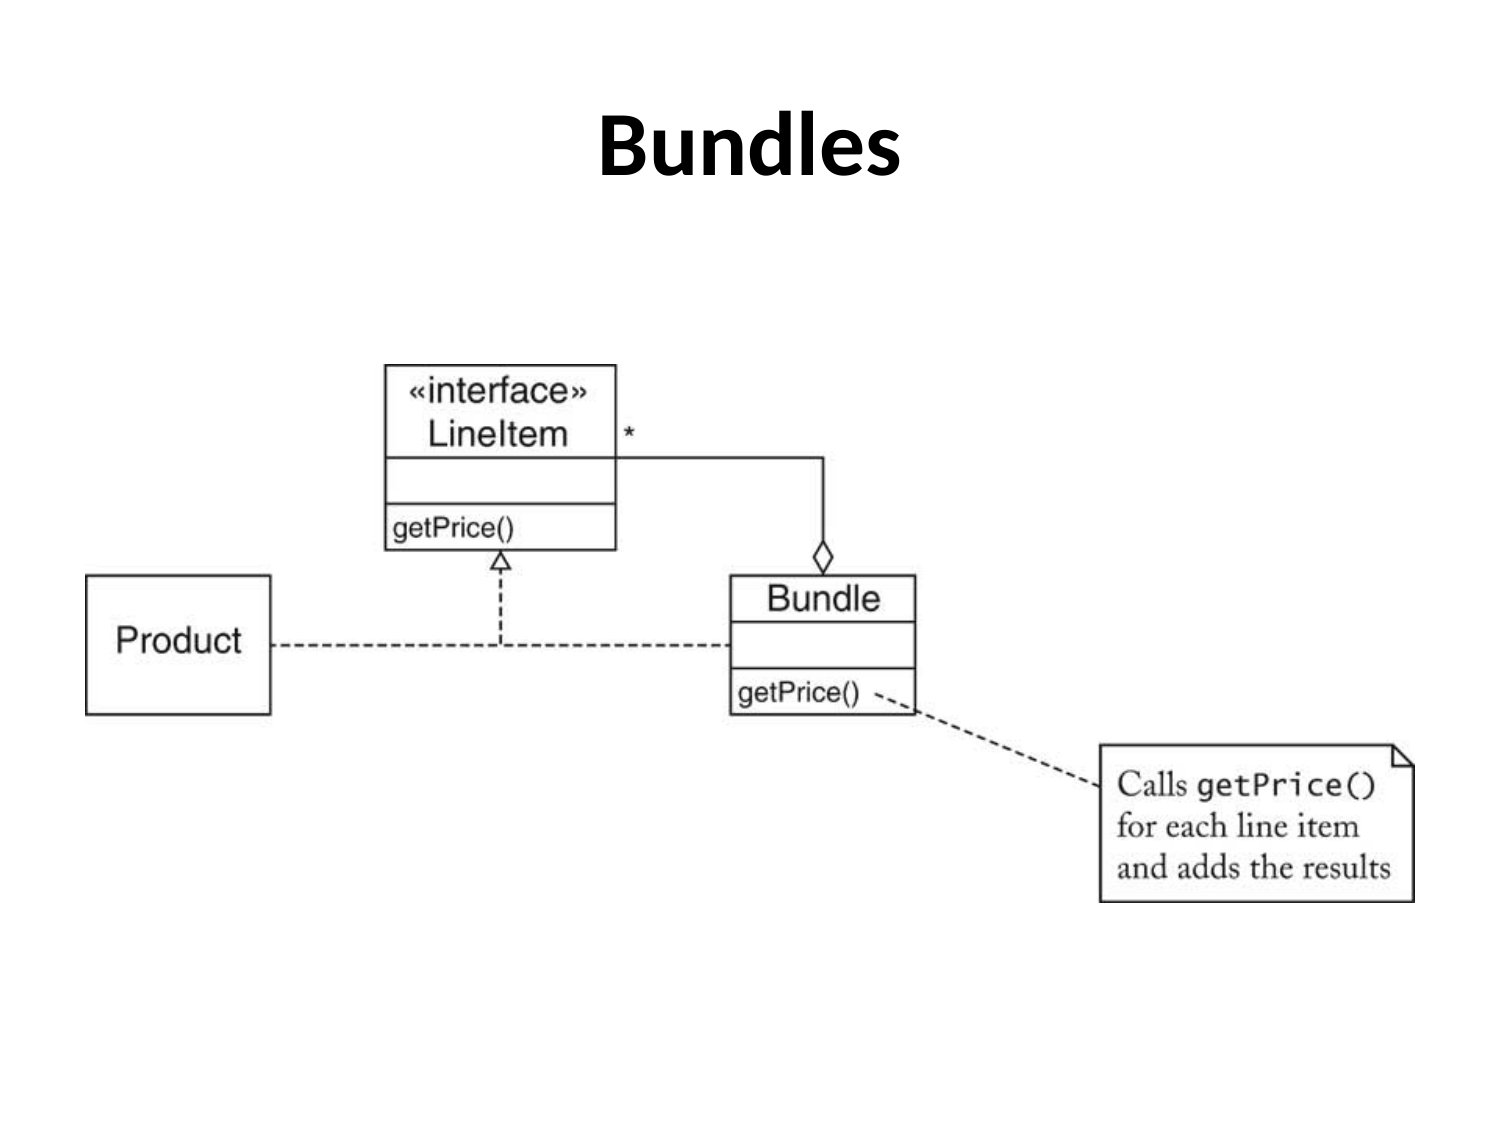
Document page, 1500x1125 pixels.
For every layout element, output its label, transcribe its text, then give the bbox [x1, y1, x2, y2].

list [84, 364, 1415, 903]
title Bundles [75, 45, 1425, 233]
